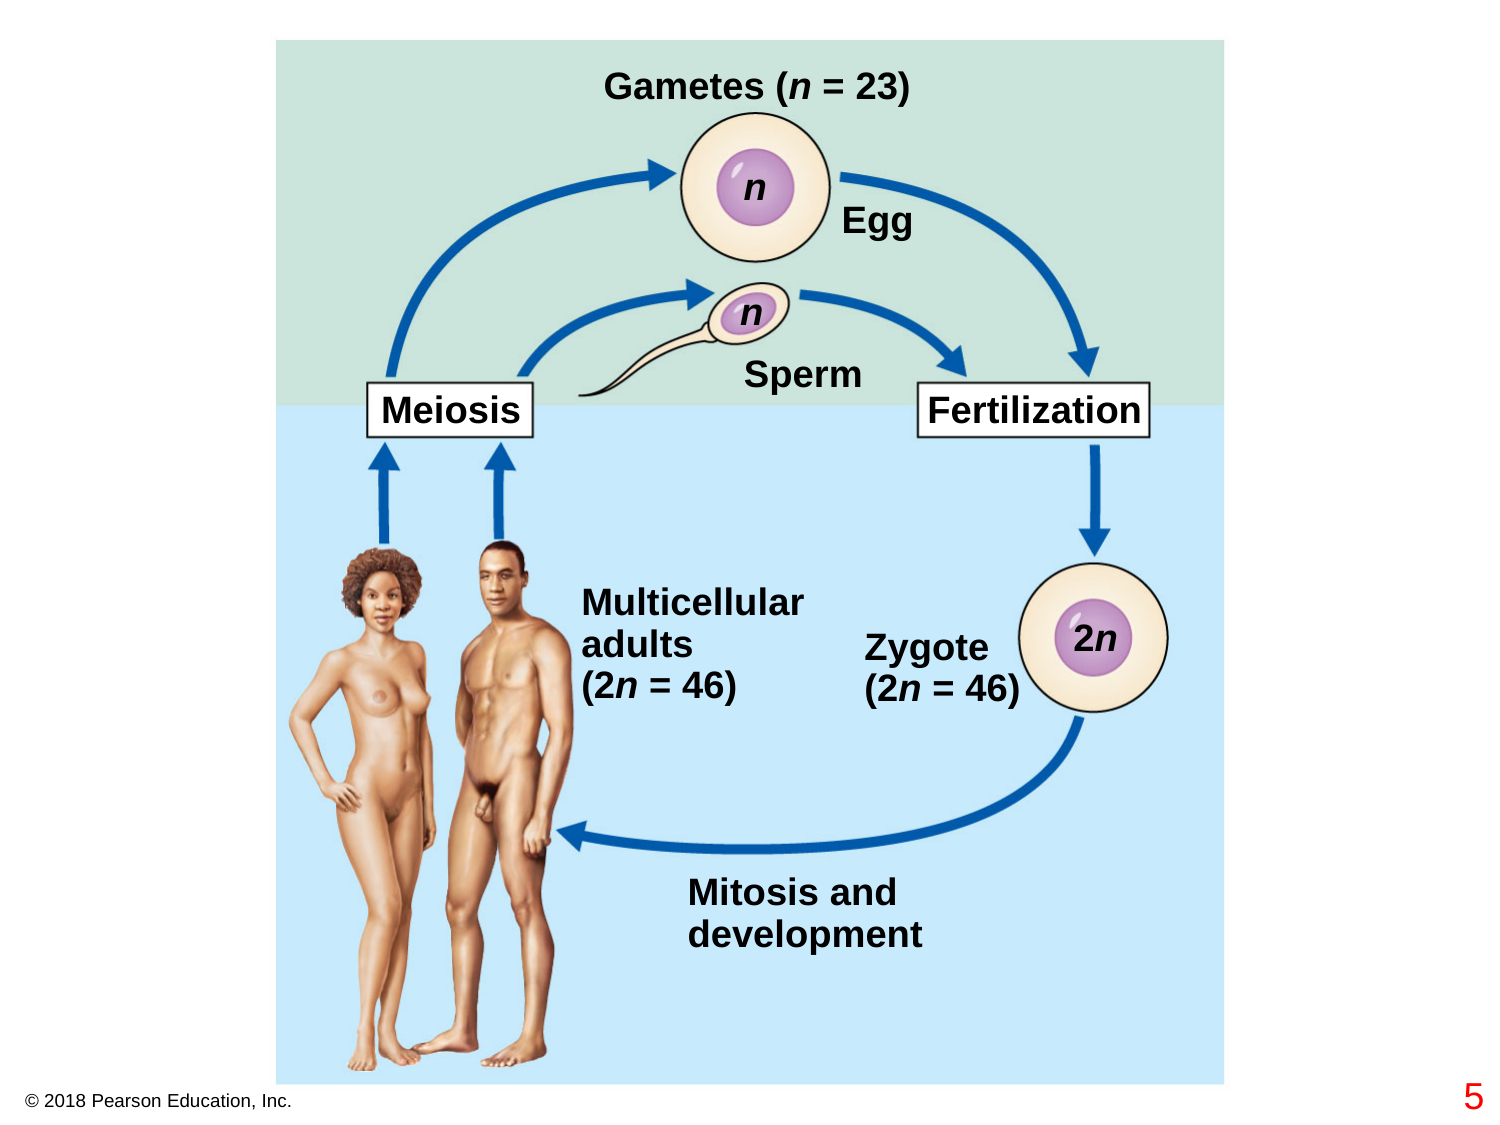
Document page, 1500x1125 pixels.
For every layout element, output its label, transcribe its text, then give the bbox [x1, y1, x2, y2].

picture [270, 34, 1230, 1091]
slide_number 5 [1149, 1064, 1500, 1125]
text_box © 2018 Pearson Education, Inc. [10, 1074, 517, 1125]
